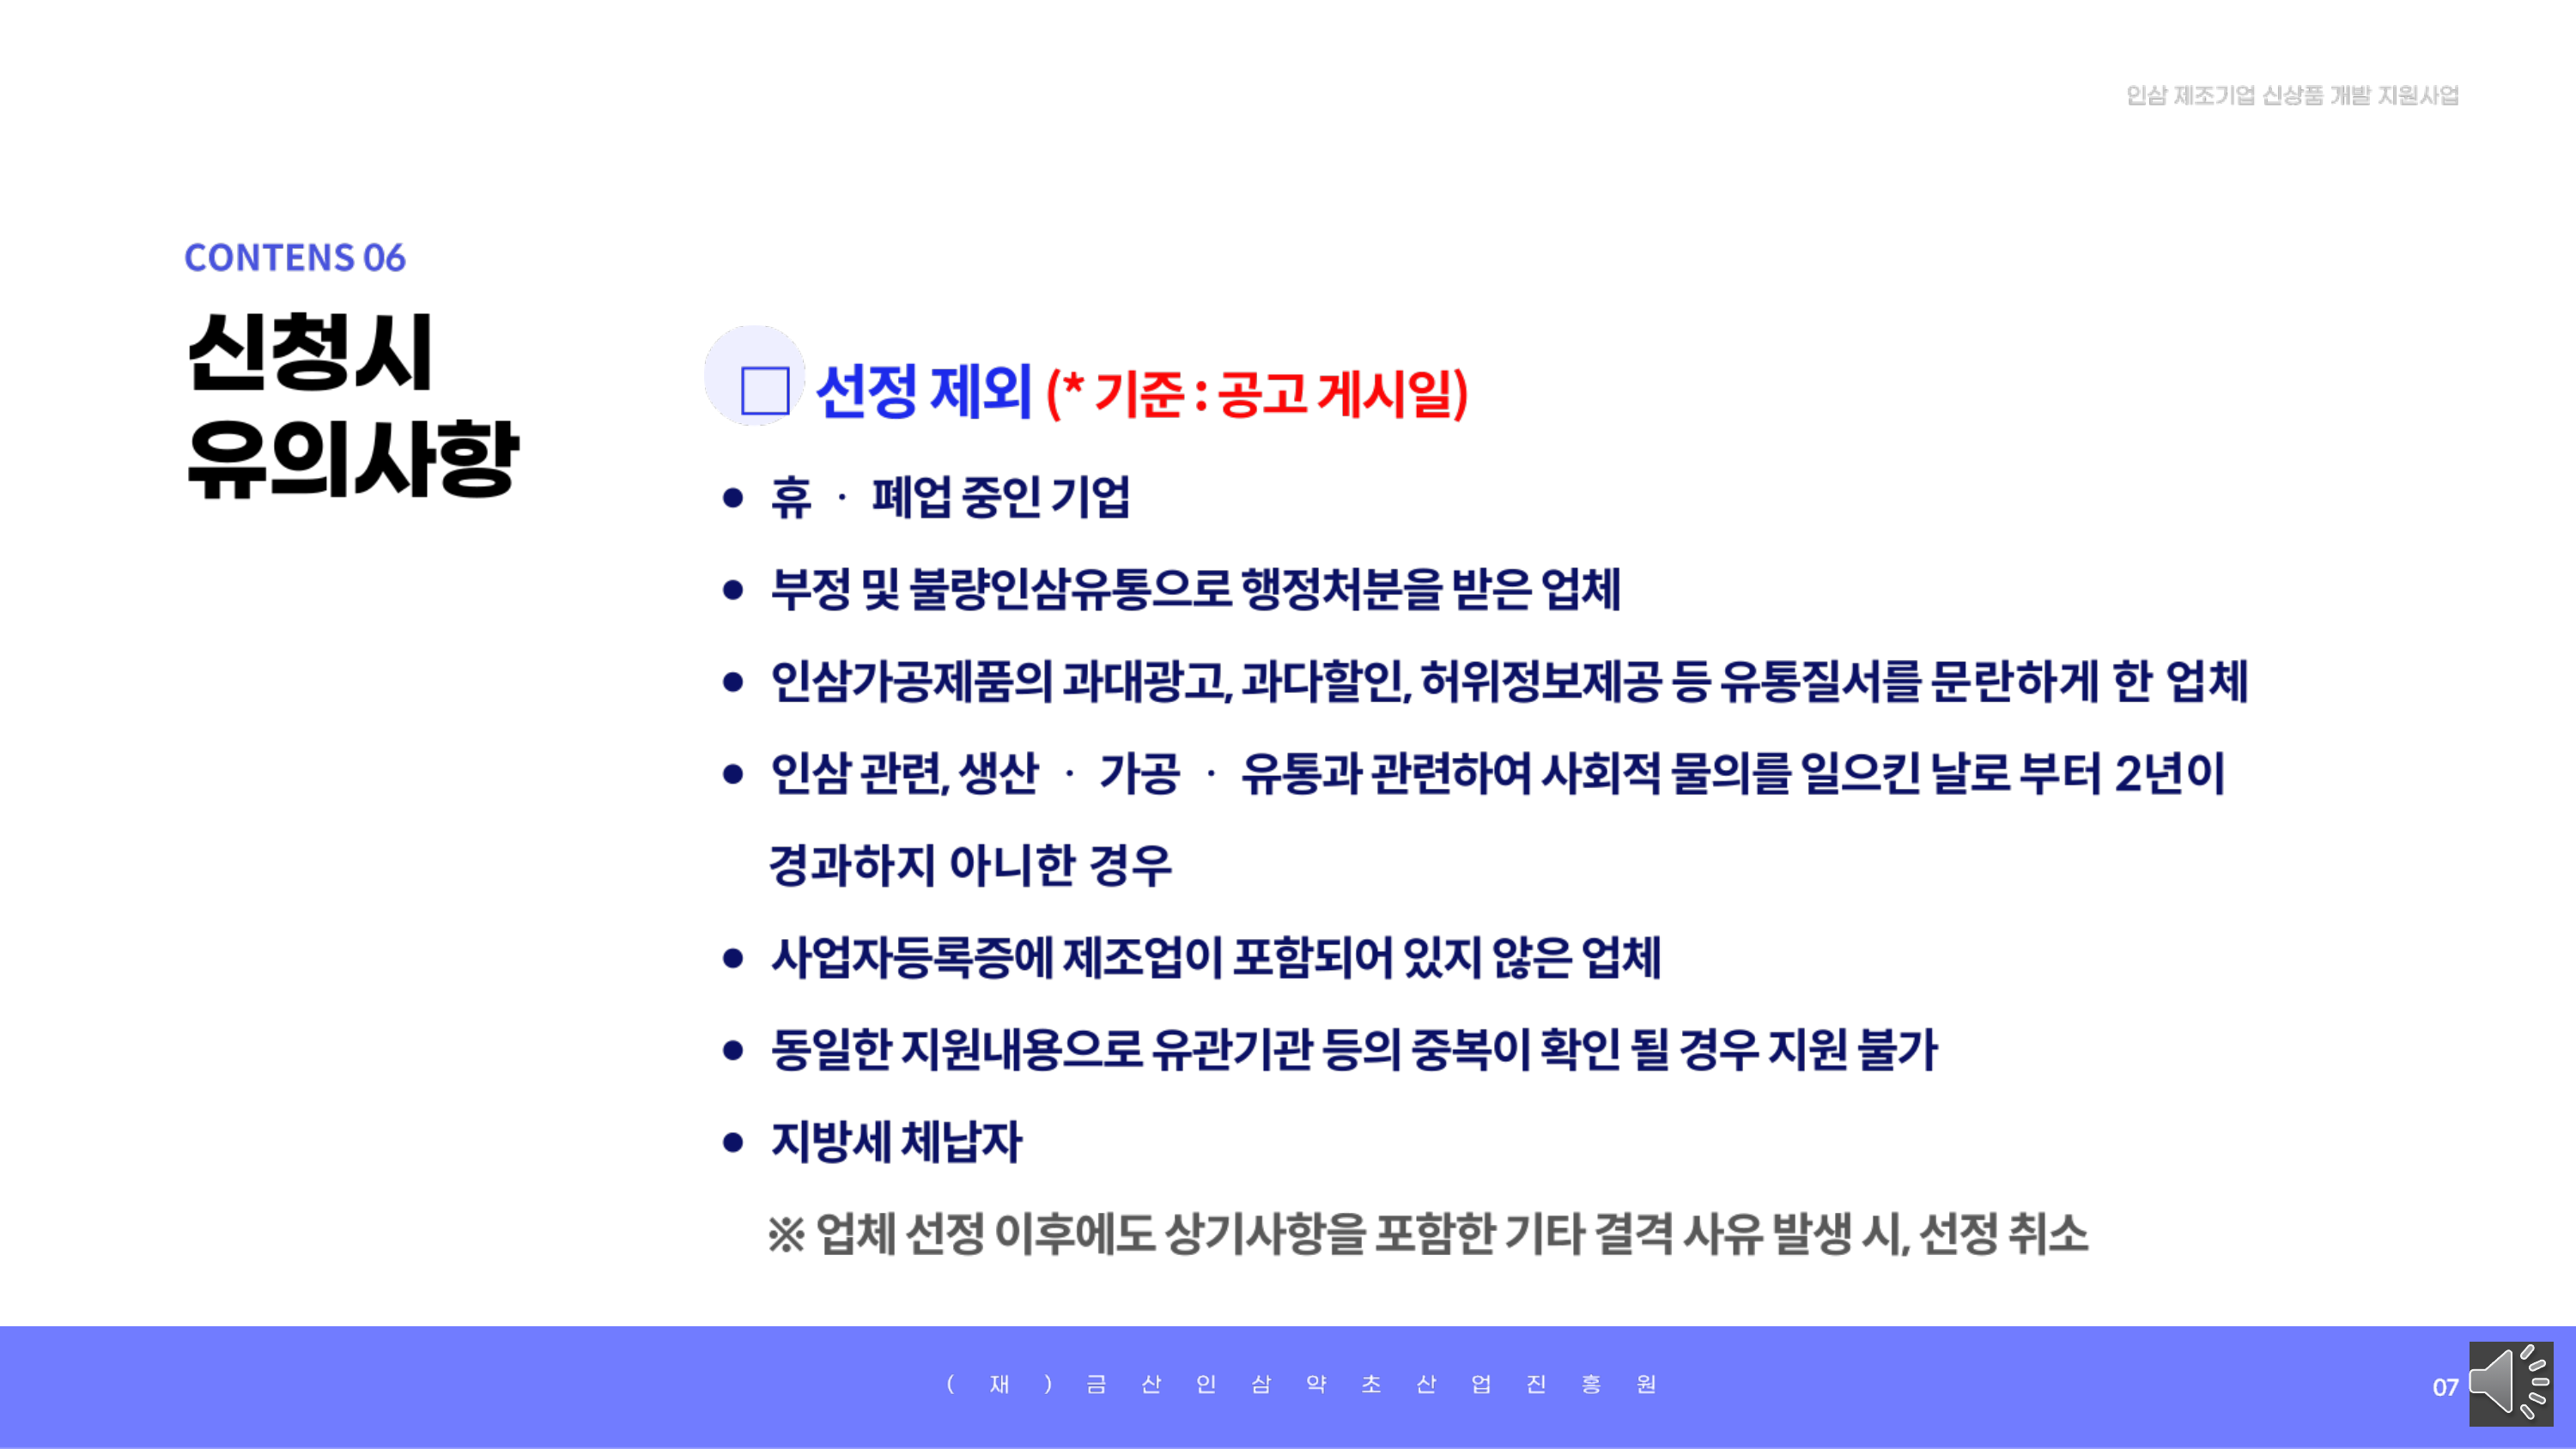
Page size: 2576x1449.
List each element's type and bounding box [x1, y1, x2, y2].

picture [697, 330, 2306, 1319]
picture [2375, 1341, 2555, 1428]
picture [1710, 75, 2576, 134]
picture [0, 1365, 2359, 1415]
picture [154, 219, 614, 591]
text_box [0, 1326, 2576, 1449]
